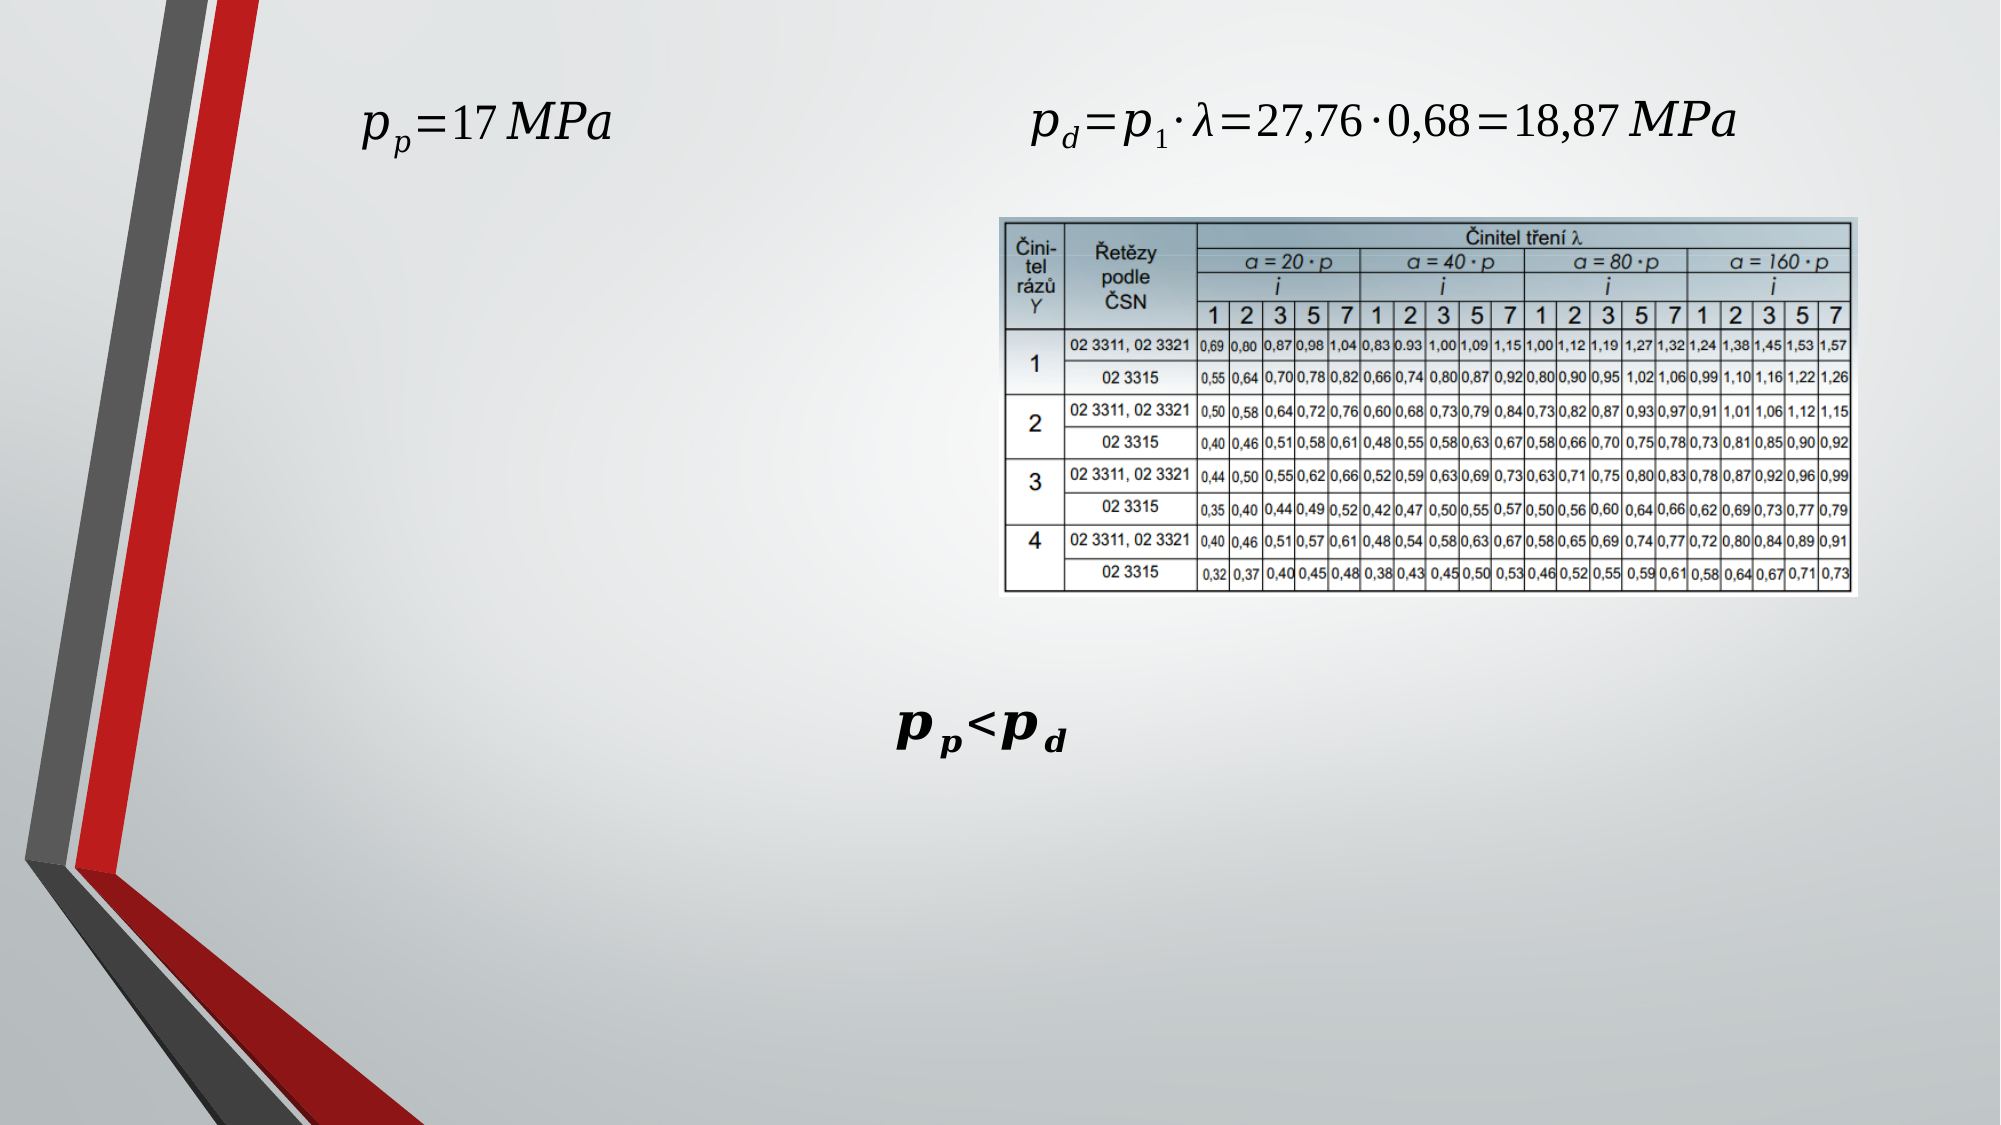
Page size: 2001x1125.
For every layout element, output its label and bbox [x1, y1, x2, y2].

picture [999, 217, 1858, 597]
